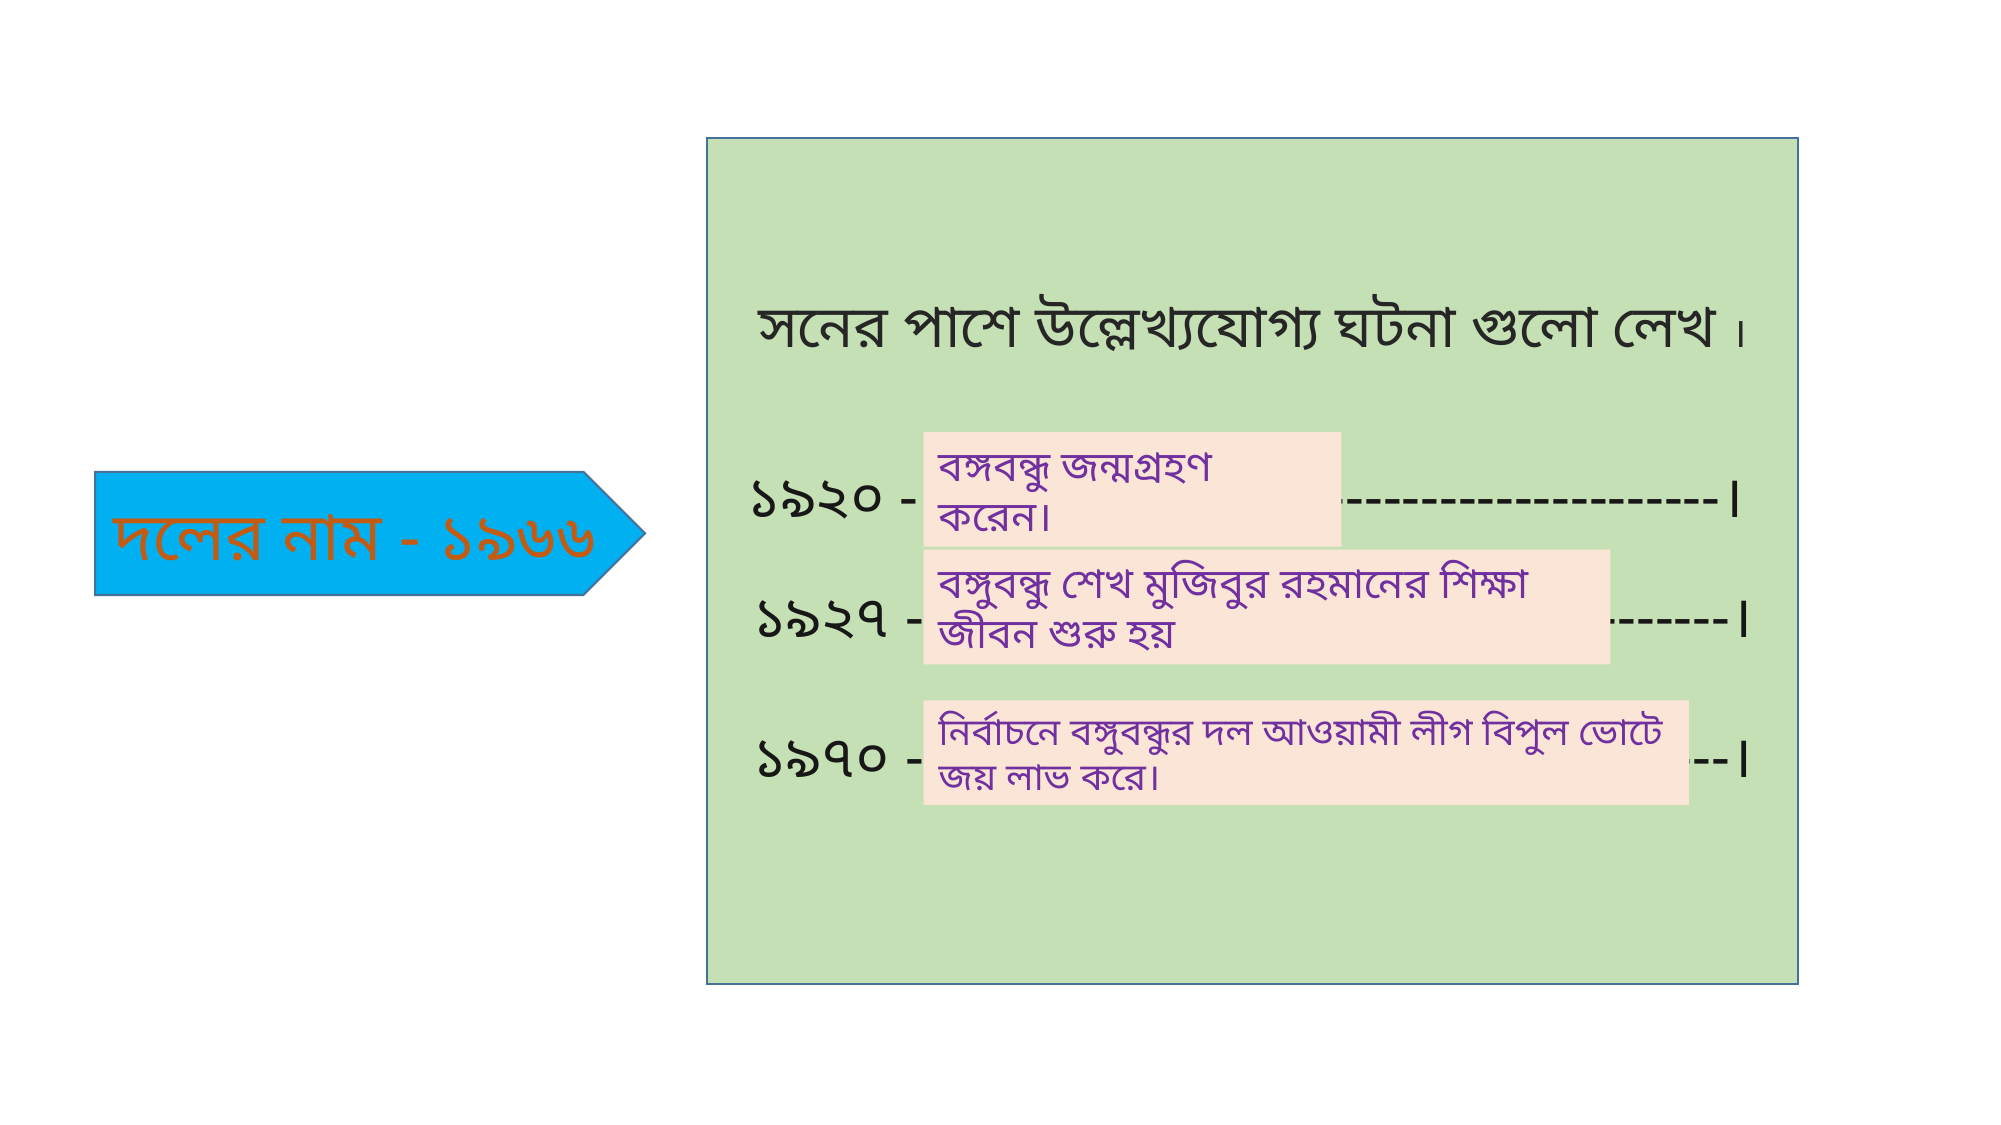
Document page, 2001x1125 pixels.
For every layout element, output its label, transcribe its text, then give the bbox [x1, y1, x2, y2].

text_box বঙ্গবন্ধু জন্মগ্রহণ করেন। [923, 431, 1342, 547]
text_box দলের নাম - ১৯৬৬ [94, 470, 647, 597]
text_box সনের পাশে উল্লেখ্যযোগ্য ঘটনা গুলো লেখ । ১৯২০ - ------------------------------------------। ১৯২৭ --------------------------------------------। ১৯৭০ --------------------------------------------। [706, 137, 1799, 985]
text_box নির্বাচনে বঙ্গুবন্ধুর দল আওয়ামী লীগ বিপুল ভোটে জয় লাভ করে। [923, 700, 1689, 805]
text_box বঙ্গুবন্ধু শেখ মুজিবুর রহমানের শিক্ষা জীবন শুরু হয় [923, 549, 1611, 665]
